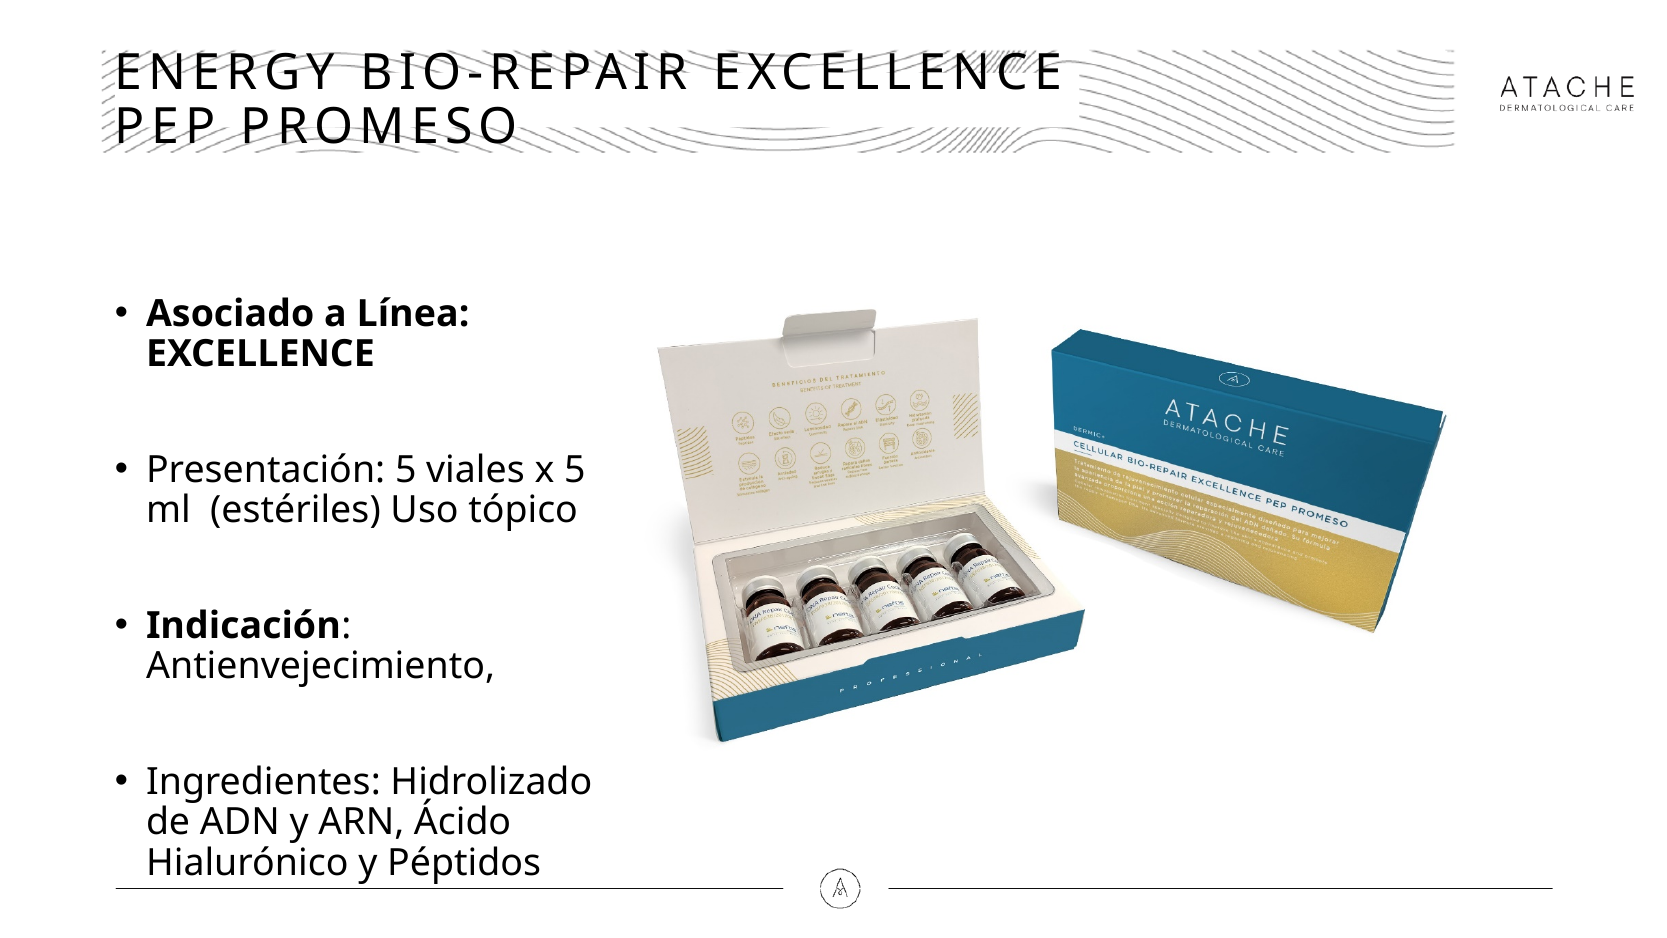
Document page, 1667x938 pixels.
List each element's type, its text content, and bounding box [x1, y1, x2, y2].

title ENERGY BIO-REPAIR EXCELLENCE PEP PROMESO [114, 72, 1080, 128]
picture [0, 0, 1667, 938]
list Asociado a Línea: EXCELLENCE Presentación: 5 viales x 5 ml (estériles) Uso tópico Indicación: Antienvejecimiento, Ingredientes: Hidrolizado de ADN y ARN, Ácido Hialurónico y Péptidos [114, 293, 636, 531]
